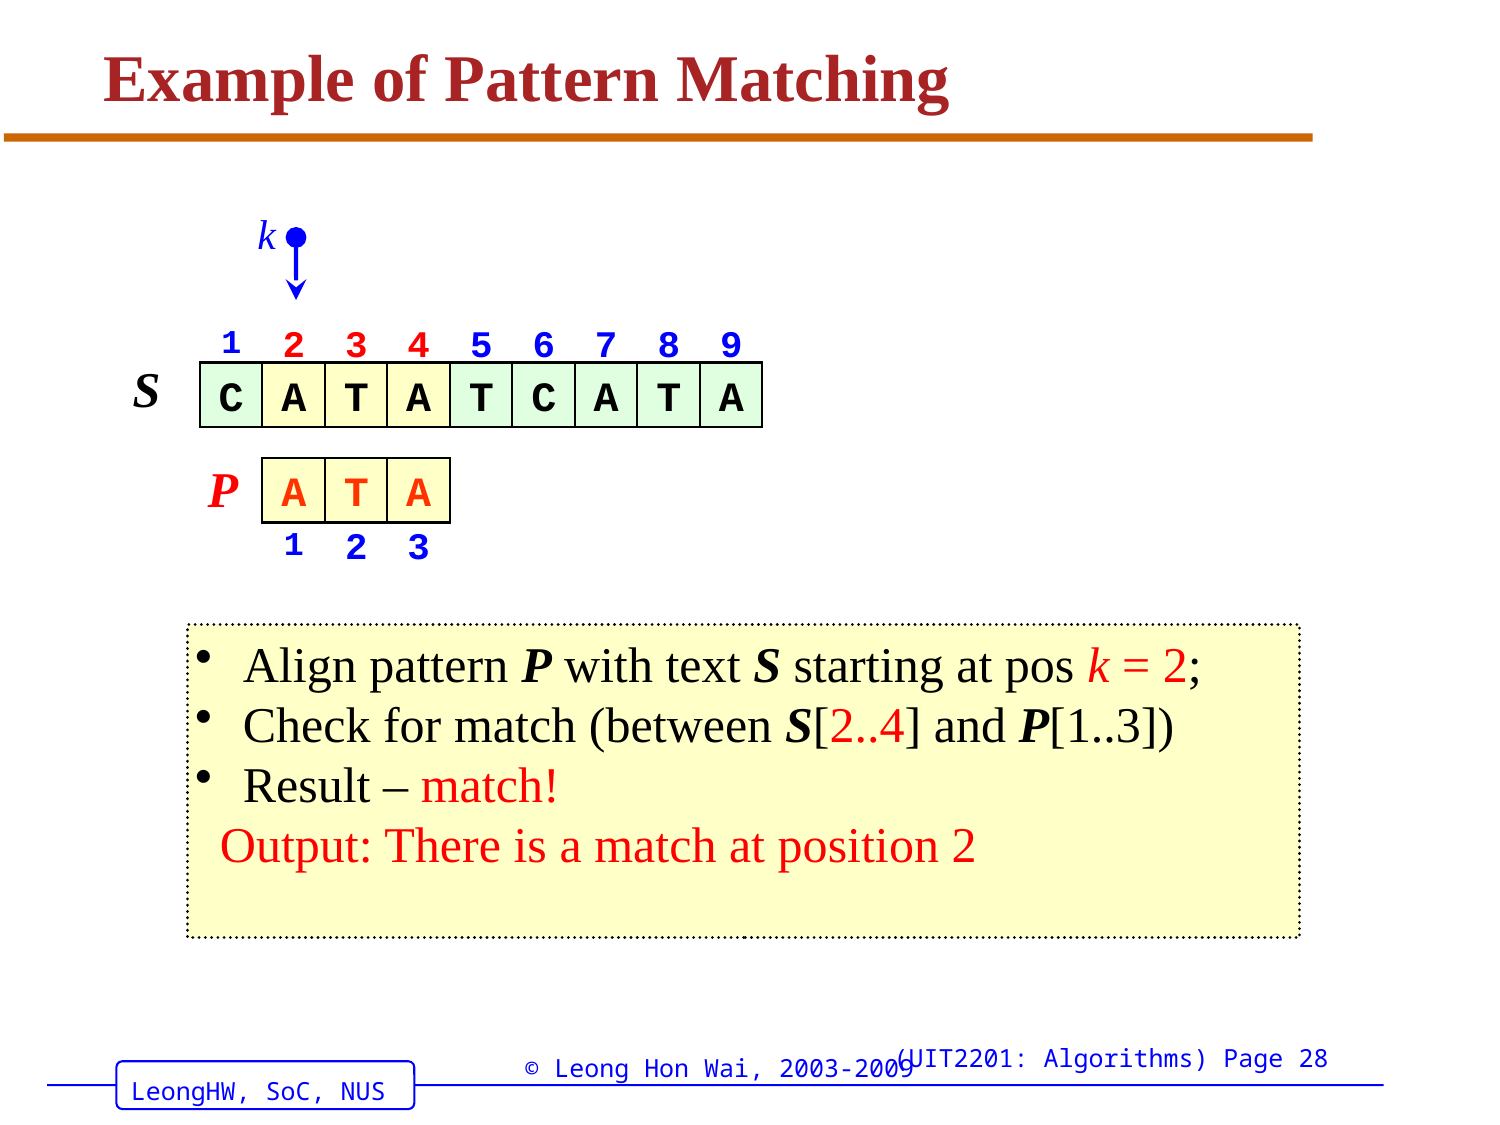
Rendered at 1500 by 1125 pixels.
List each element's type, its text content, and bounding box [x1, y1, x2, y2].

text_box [249, 199, 297, 301]
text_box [199, 449, 451, 576]
text_box Align pattern P with text S starting at pos k = 2; Check for match (between S[2..4] and P[1..3]) Result – match! Output: There is a match at position 2 [187, 624, 1300, 938]
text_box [124, 312, 763, 430]
title Example of Pattern Matching [88, 18, 1365, 125]
